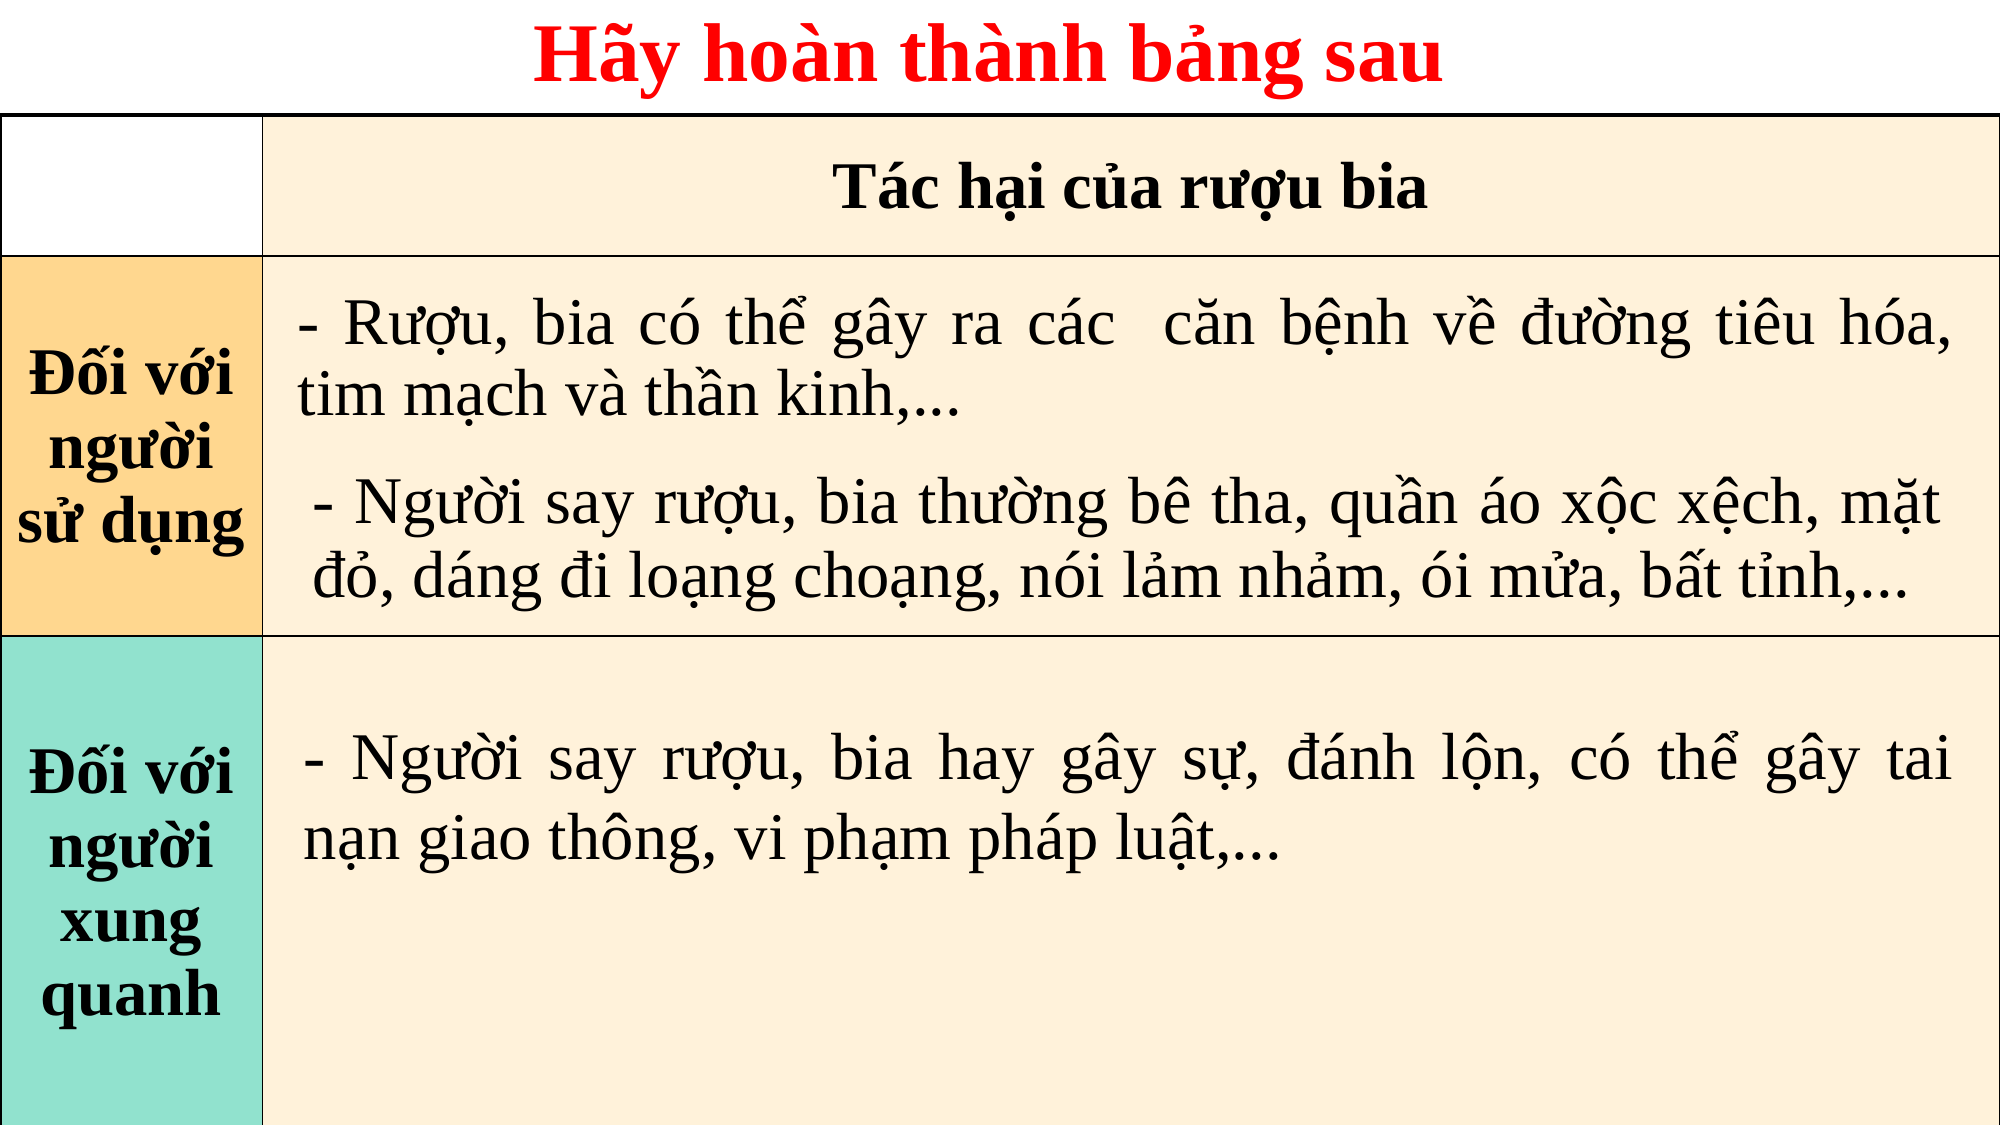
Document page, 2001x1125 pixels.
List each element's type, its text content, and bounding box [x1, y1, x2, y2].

text_box Hãy hoàn thành bảng sau [249, 0, 1750, 113]
text_box - Người say rượu, bia thường bê tha, quần áo xộc xệch, mặt đỏ, dáng đi loạng choạng, nói lảm nhảm, ói mửa, bất tỉnh,... [297, 456, 1959, 620]
text_box - Người say rượu, bia hay gây sự, đánh lộn, có thể gây tai nạn giao thông, vi phạm pháp luật,... [304, 713, 1957, 874]
table_cell [263, 257, 1999, 635]
text_box - Rượu, bia có thể gây ra các căn bệnh về đường tiêu hóa, tim mạch và thần kinh,... [297, 288, 1957, 430]
table_cell Đối với người sử dụng [2, 257, 262, 635]
table_cell Đối với người xung quanh [2, 637, 262, 1125]
table_header [2, 117, 262, 255]
table_cell [263, 637, 1999, 1125]
table_header Tác hại của rượu bia [263, 117, 1999, 255]
